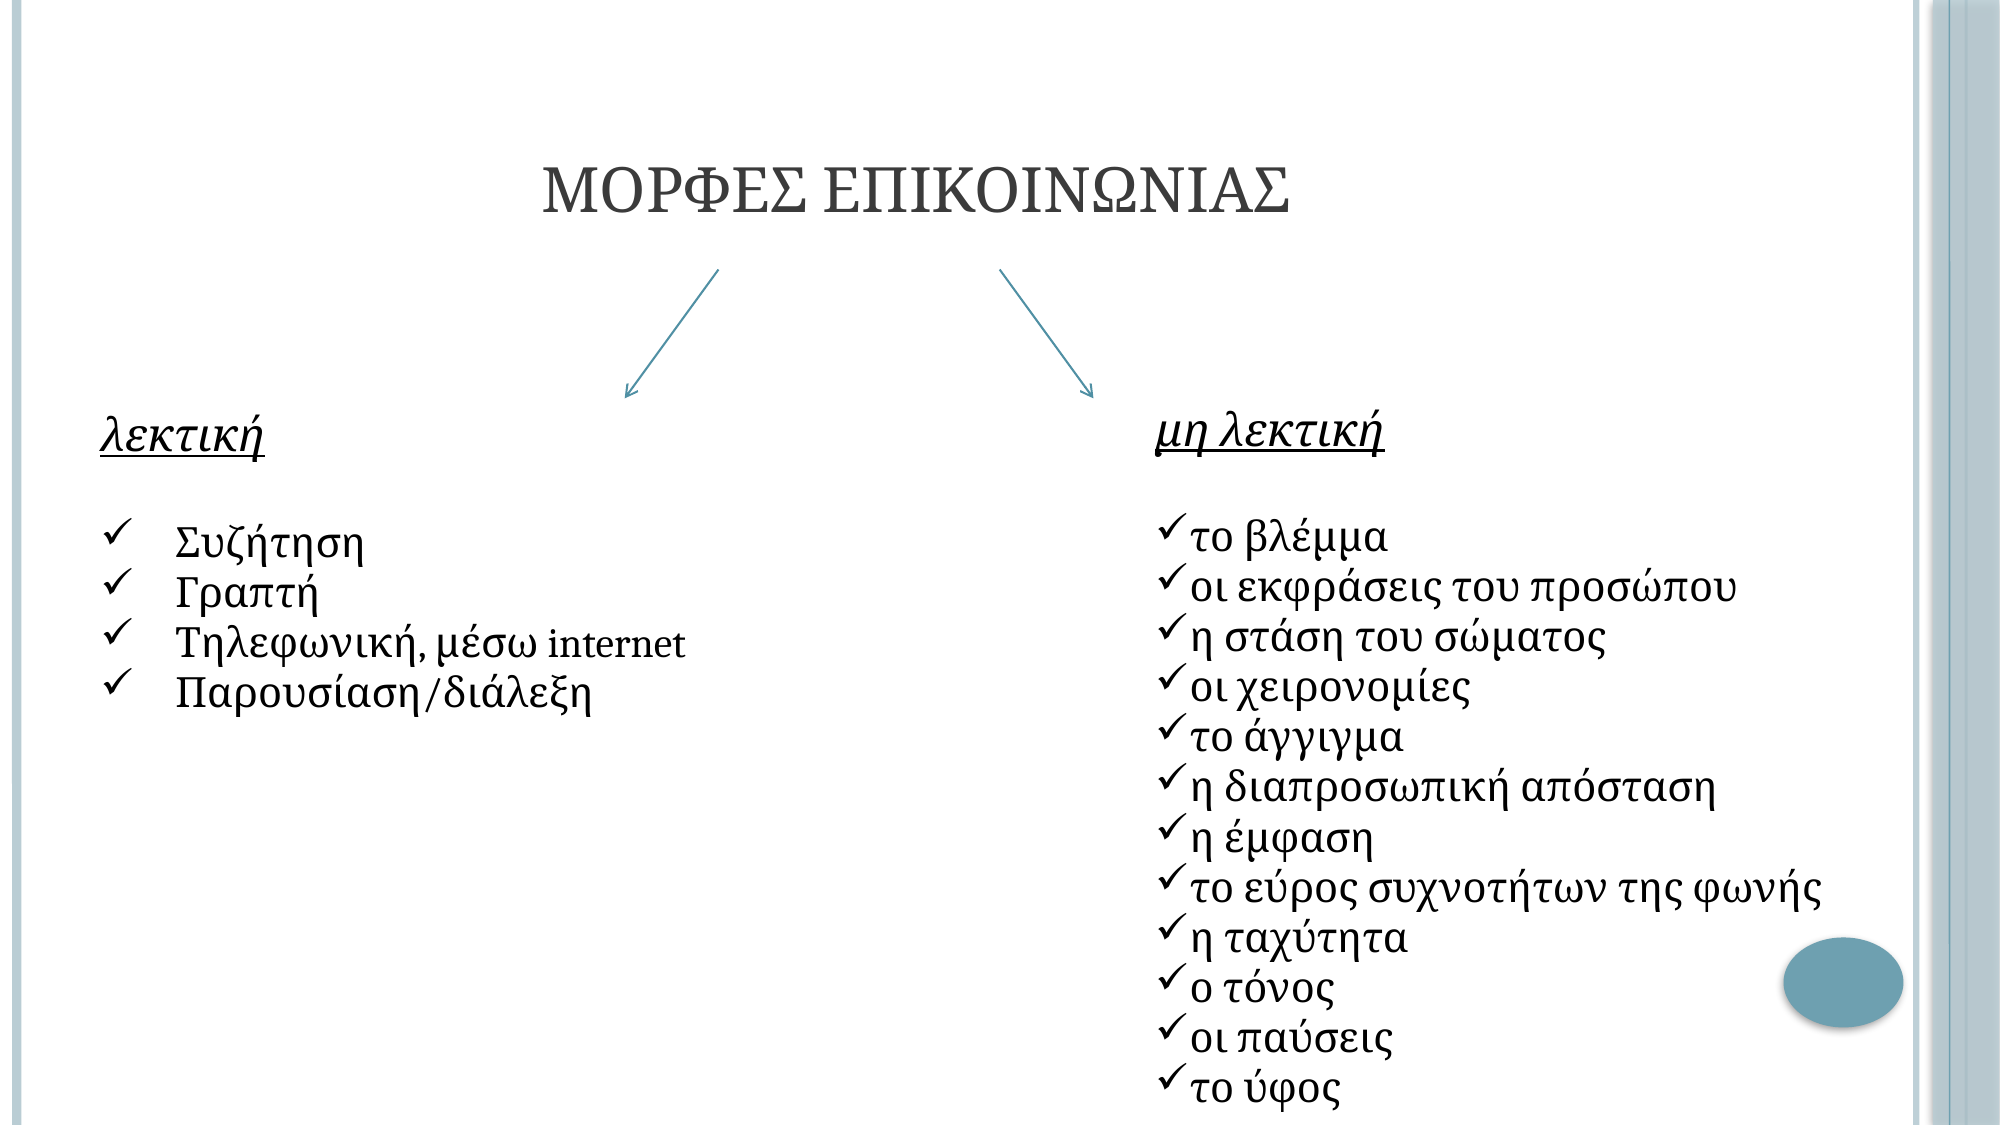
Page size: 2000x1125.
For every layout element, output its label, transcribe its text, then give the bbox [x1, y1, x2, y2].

title Μορφεσ επικοινωνιασ [99, 45, 1733, 233]
text_box μη λεκτική το βλέμμα οι εκφράσεις του προσώπου η στάση του σώματος οι χειρονομίες το άγγιγμα η διαπροσωπική απόσταση η έμφαση το εύρος συχνοτήτων της φωνής η ταχύτητα ο τόνος οι παύσεις το ύφος [1140, 392, 1856, 1118]
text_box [981, 286, 1112, 382]
text_box λεκτική Συζήτηση Γραπτή Τηλεφωνική, μέσω internet Παρουσίαση/διάλεξη [85, 398, 707, 724]
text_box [606, 286, 737, 382]
